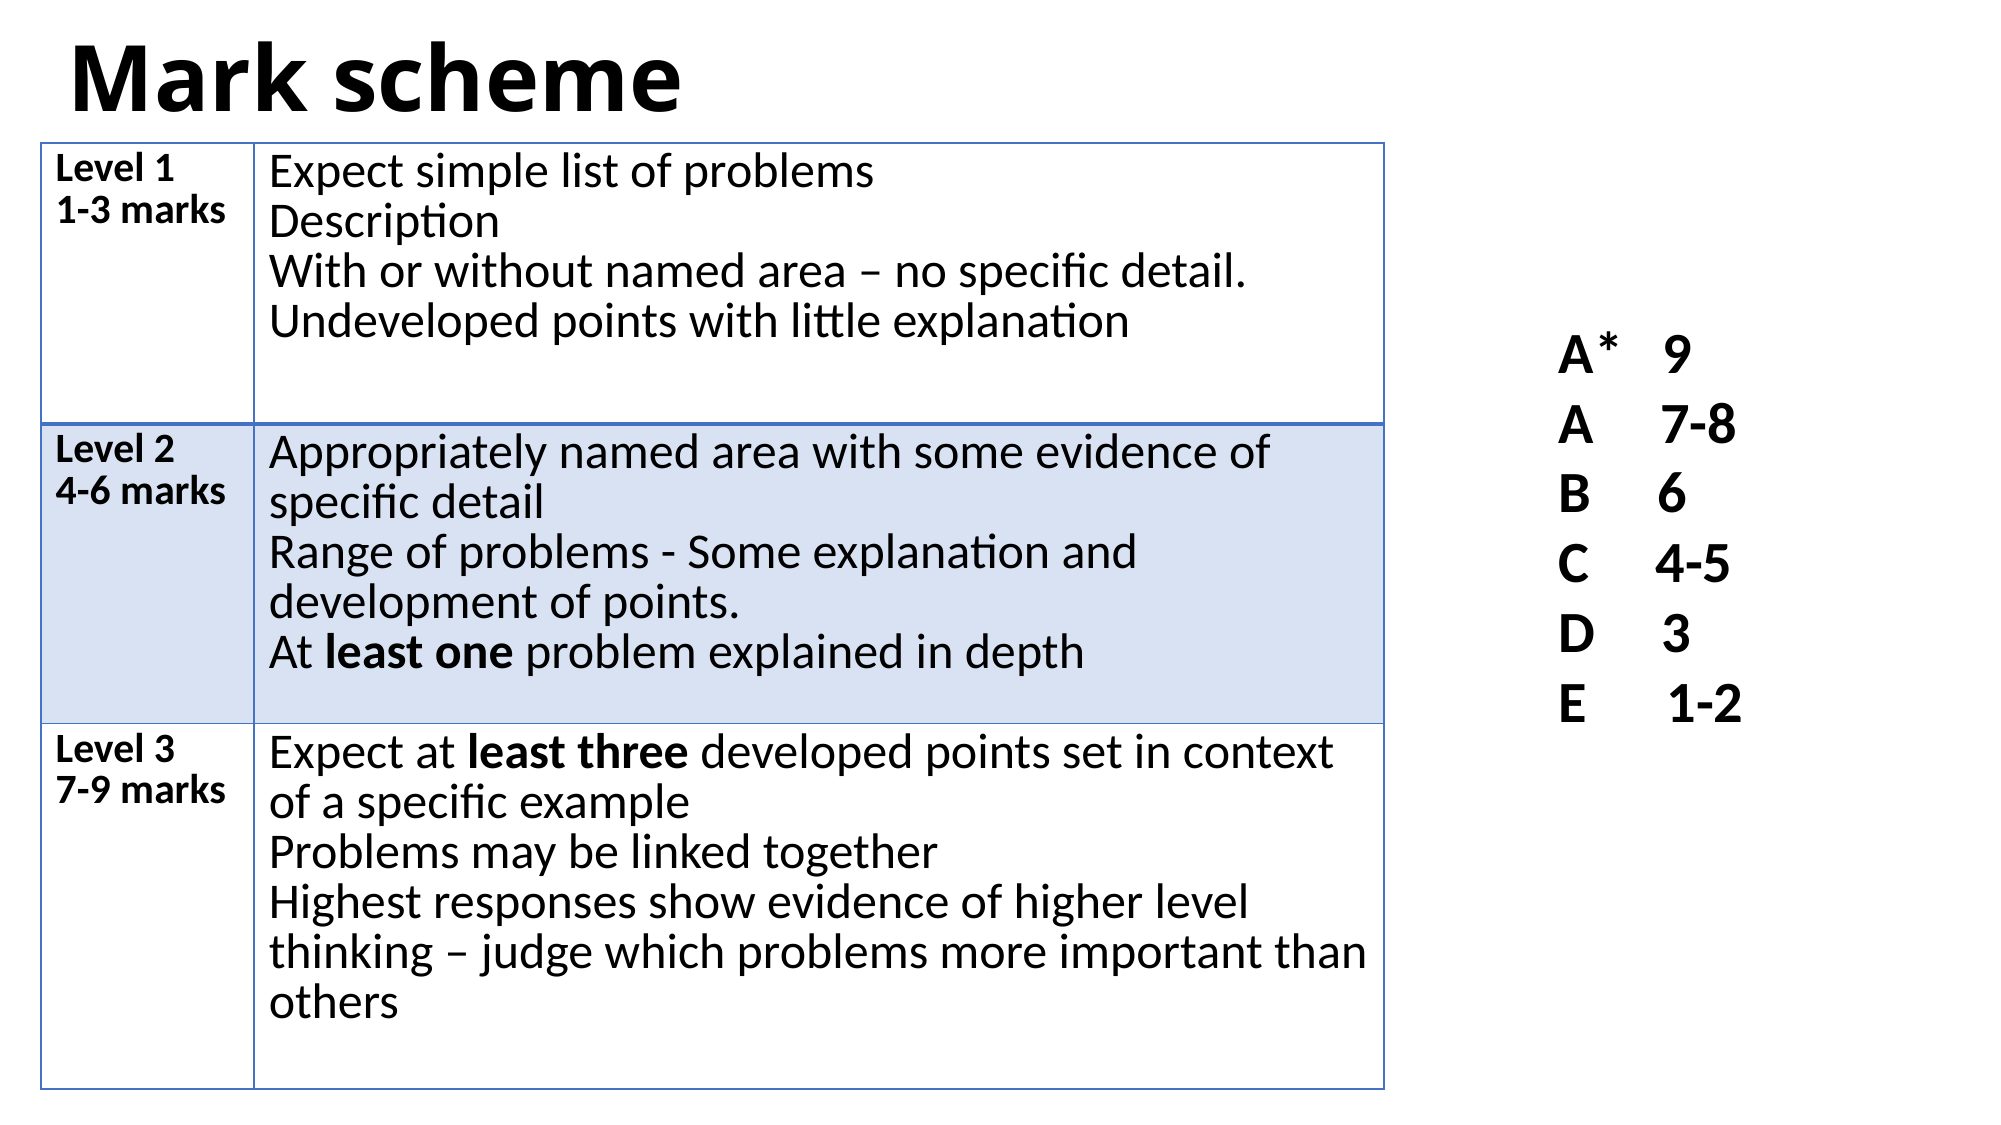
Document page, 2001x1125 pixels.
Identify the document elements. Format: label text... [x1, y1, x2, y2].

table_header Level 1 1-3 marks [42, 144, 253, 422]
table_header Expect simple list of problems Description With or without named area – no specific detail. Undeveloped points with little explanation [255, 144, 1383, 422]
text_box A* 9 A 7-8 B 6 C 4-5 D 3 E 1-2 [1544, 307, 1891, 787]
table_cell Level 3 7-9 marks [42, 724, 253, 1088]
table_cell Expect at least three developed points set in context of a specific example Problems may be linked together Highest responses show evidence of higher level thinking – judge which problems more important than others [255, 724, 1383, 1088]
title Mark scheme [52, 0, 1778, 191]
table_cell Appropriately named area with some evidence of specific detail Range of problems - Some explanation and development of points. At least one problem explained in depth [255, 426, 1383, 723]
table_cell Level 2 4-6 marks [42, 426, 253, 723]
